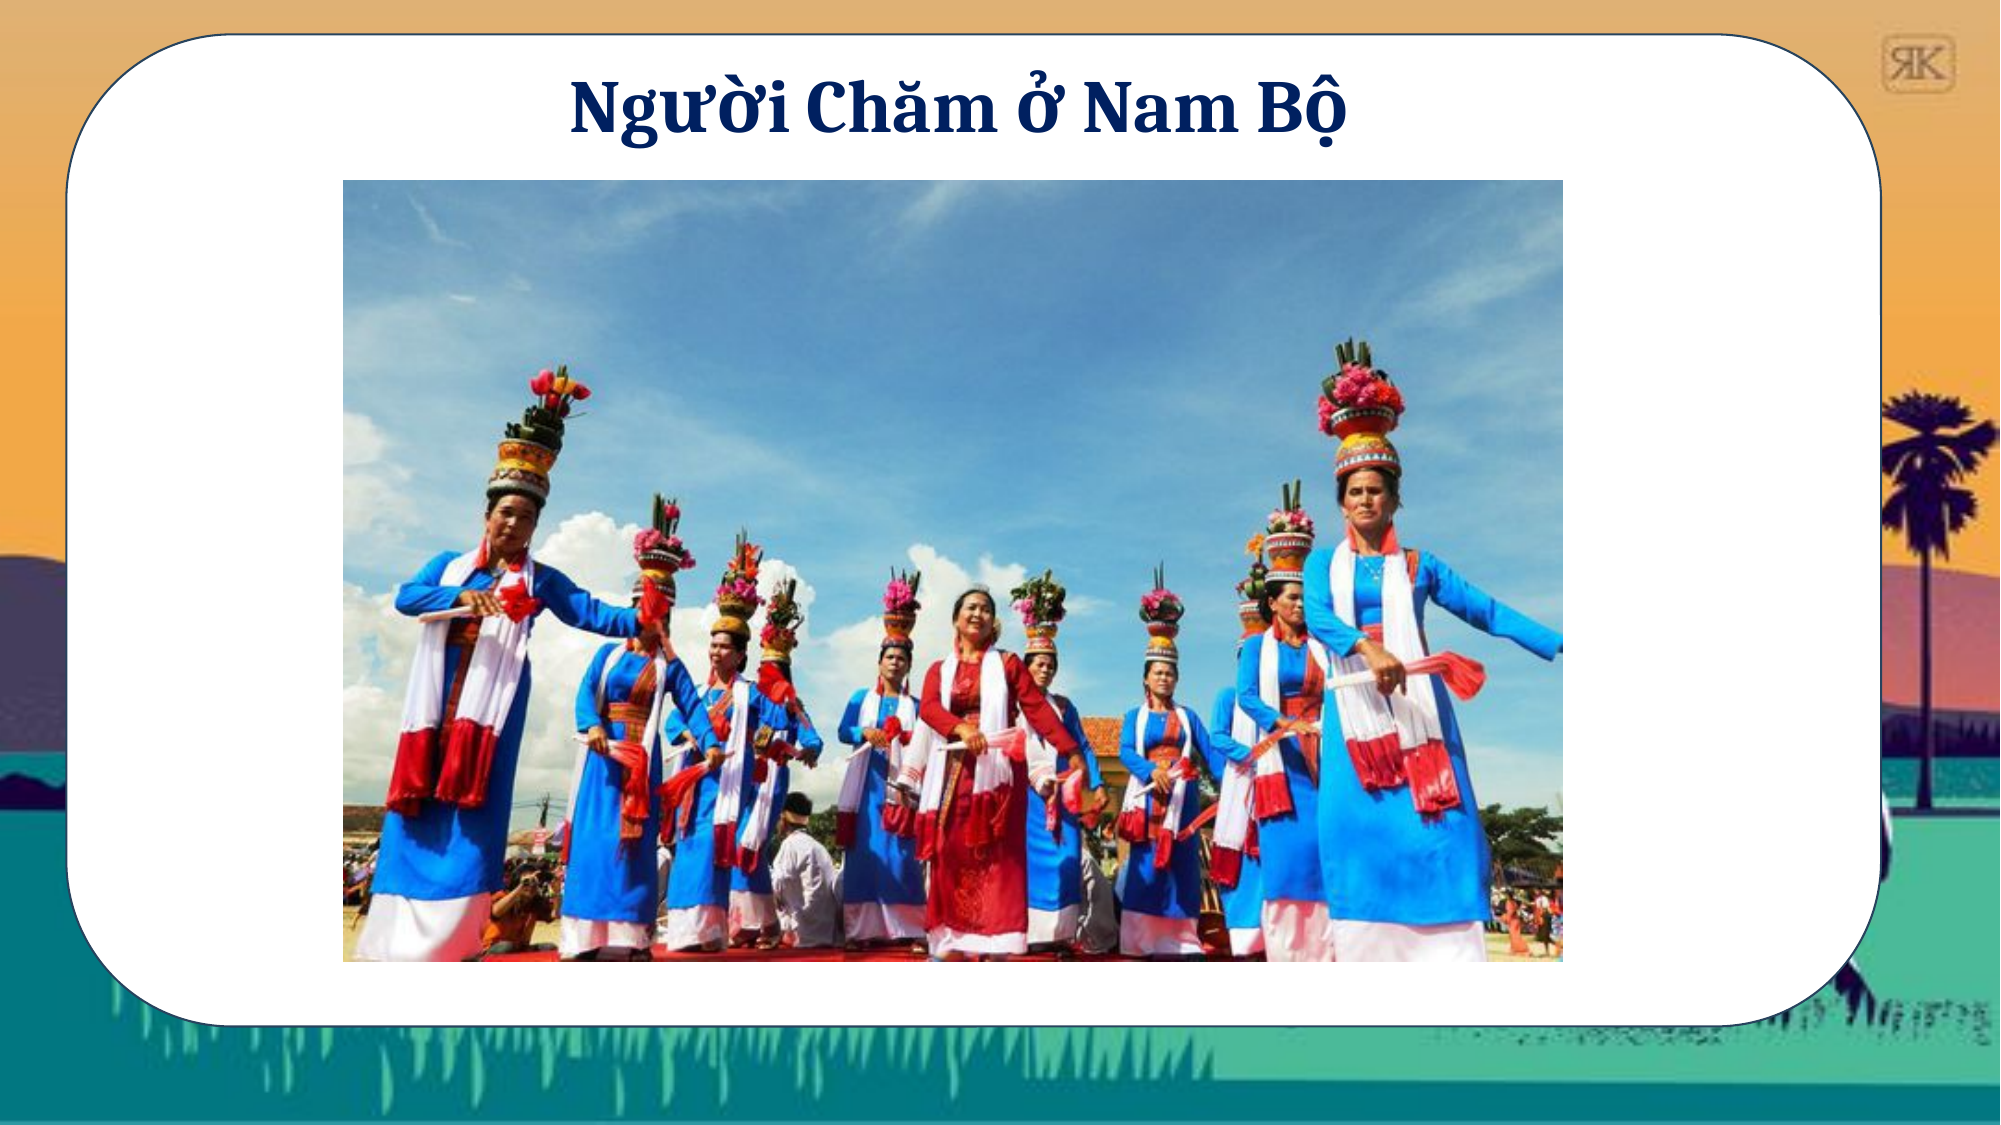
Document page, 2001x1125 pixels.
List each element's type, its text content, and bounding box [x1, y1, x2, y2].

text_box [65, 33, 1883, 1028]
text_box Người Chăm ở Nam Bộ [142, 50, 1777, 156]
picture [0, 0, 2000, 1125]
